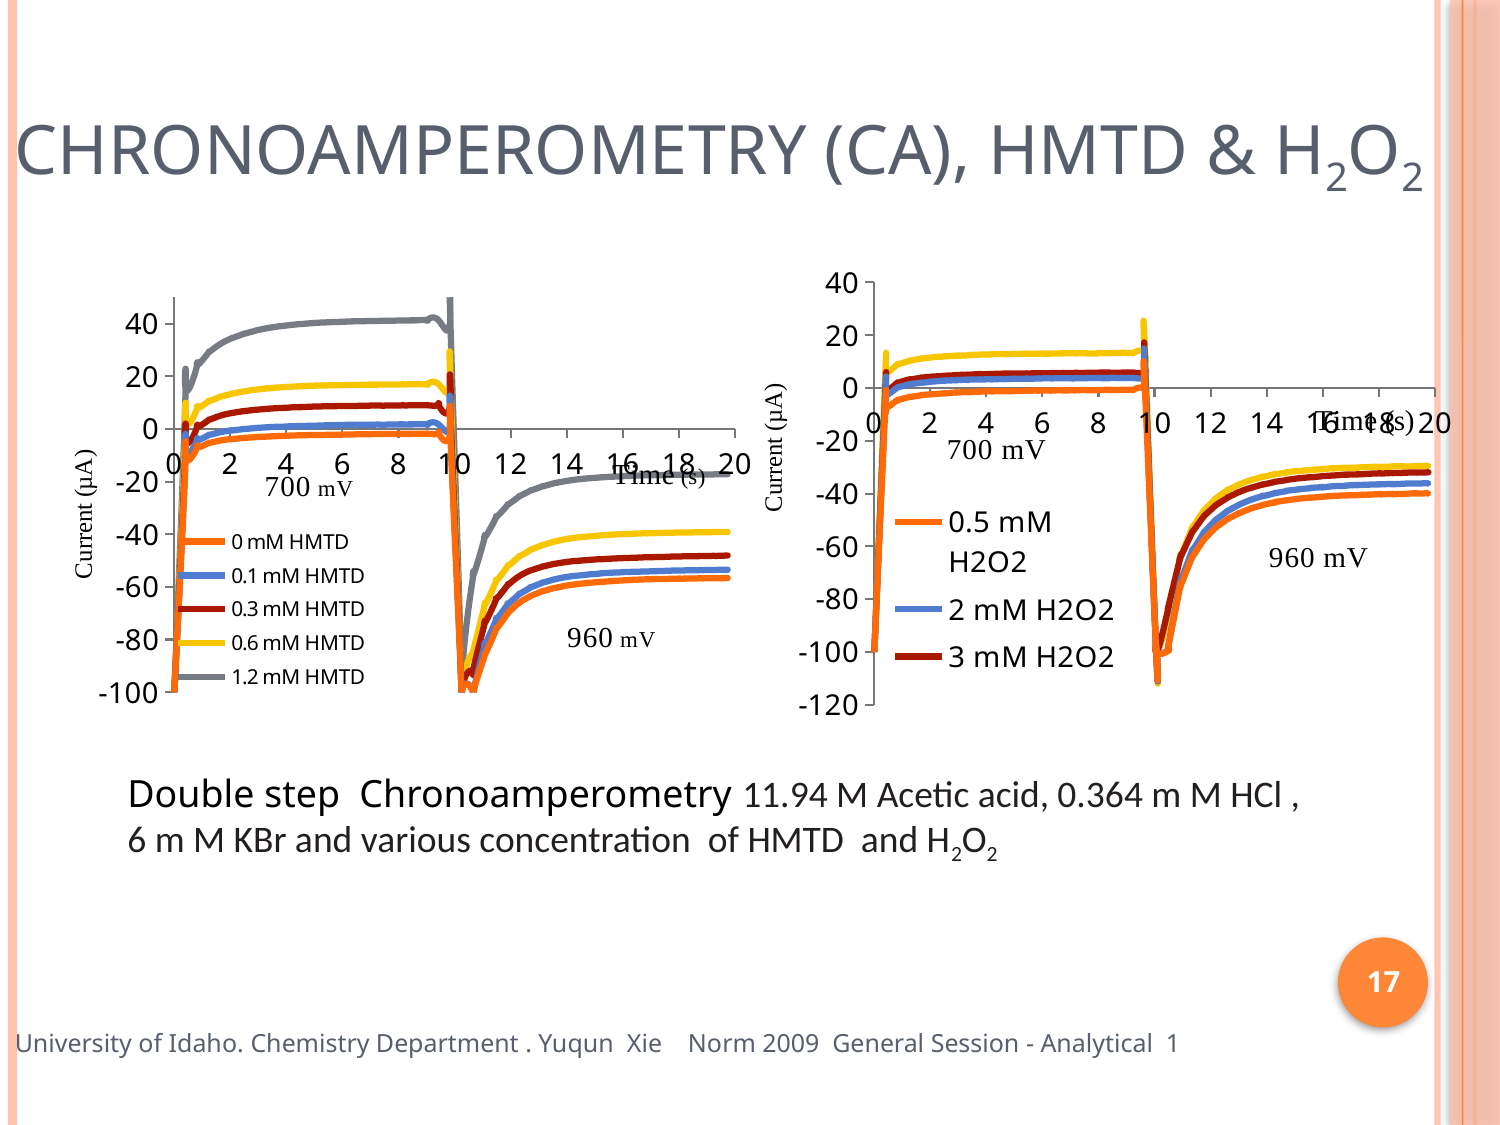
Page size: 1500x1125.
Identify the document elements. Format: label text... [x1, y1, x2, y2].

slide_number 17 [1333, 940, 1434, 1027]
title Chronoamperometry (CA), HMTD & H2O2 [0, 37, 1500, 275]
footer University of Idaho. Chemistry Department . Yuqun Xie Norm 2009 General Session - Analytical 1 [0, 1012, 1250, 1073]
chart [49, 261, 1463, 726]
text_box Double step Chronoamperometry 11.94 M Acetic acid, 0.364 m M HCl , 6 m M KBr and various concentration of HMTD and H2O2 [112, 762, 1325, 874]
